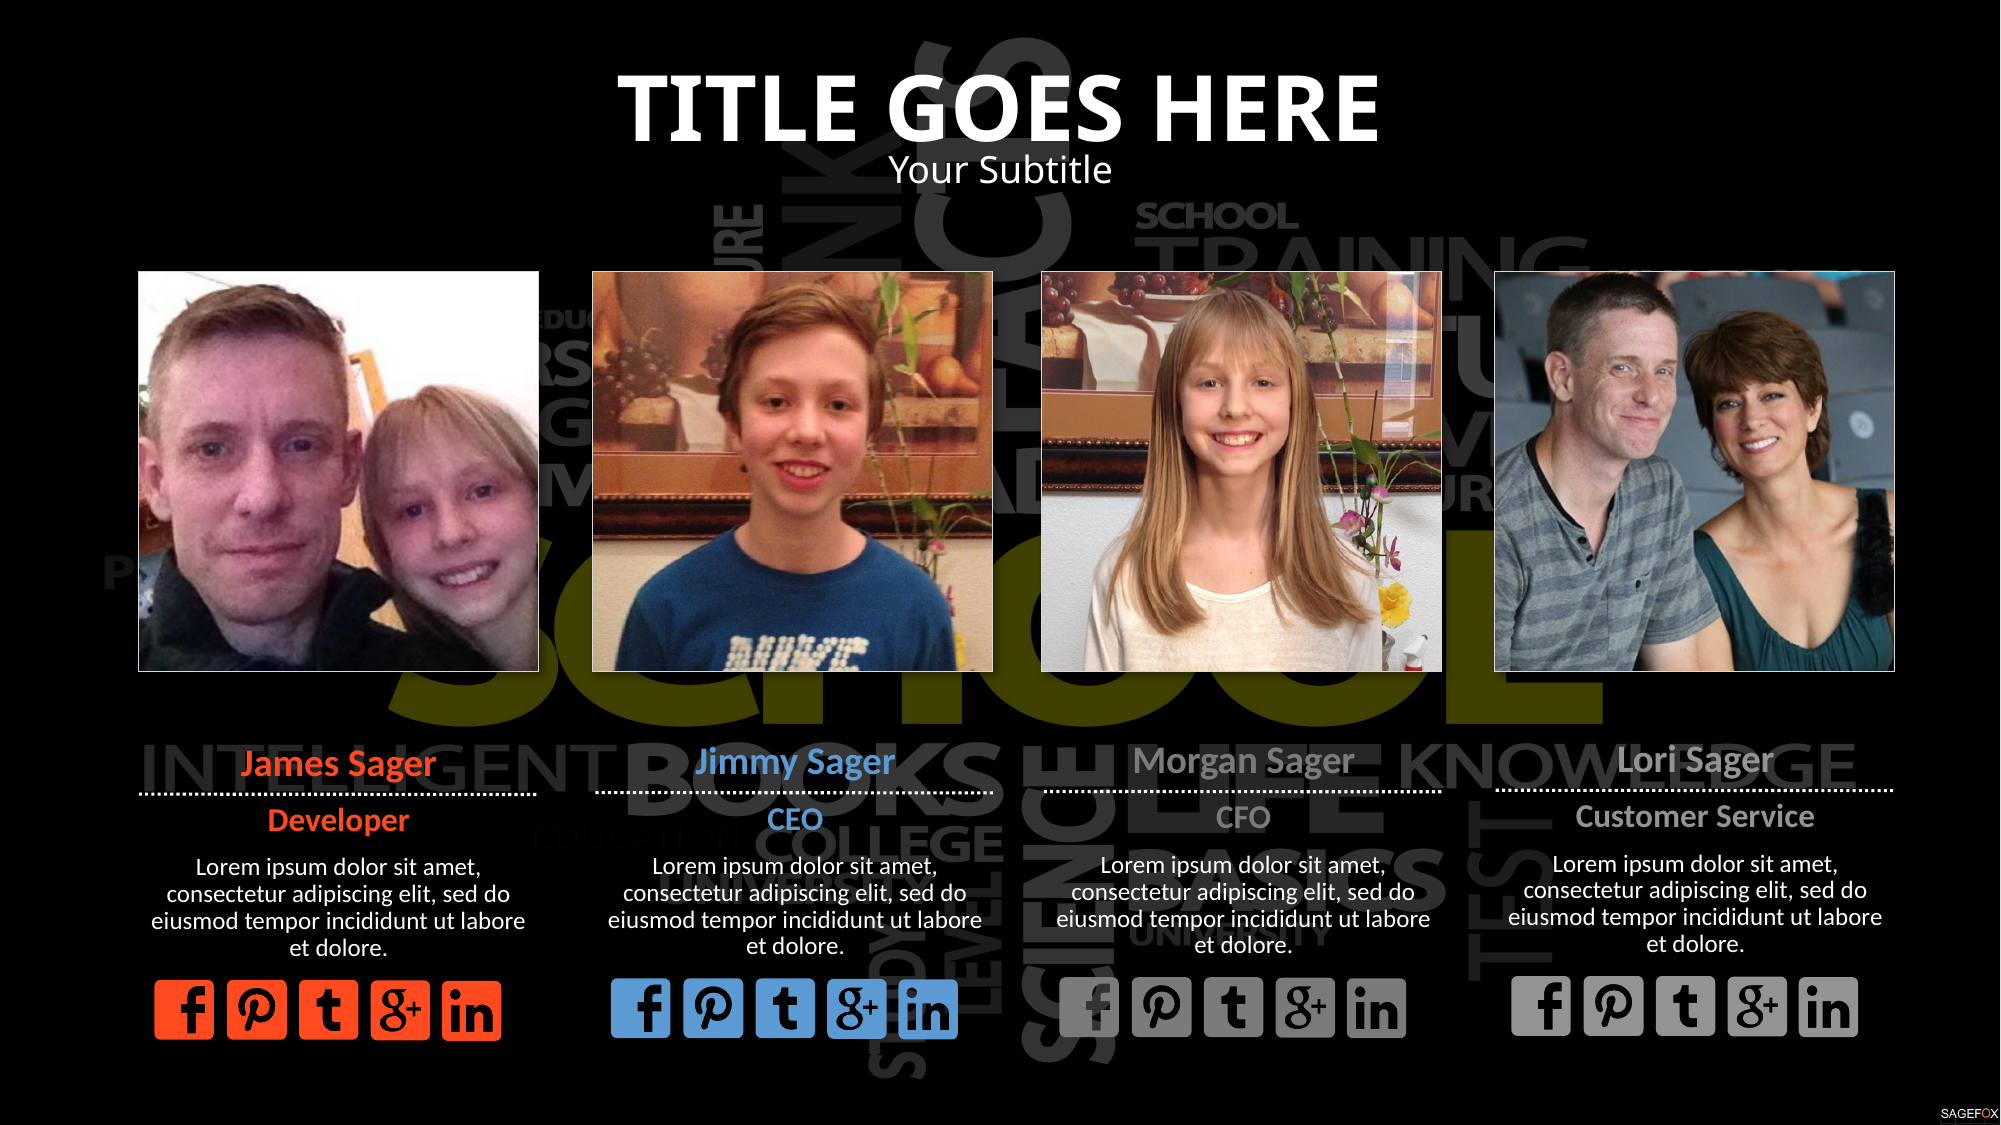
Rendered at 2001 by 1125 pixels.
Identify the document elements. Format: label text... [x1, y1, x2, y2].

text_box Lorem ipsum dolor sit amet, consectetur adipiscing elit, sed do eiusmod tempor incididunt ut labore et dolore. [595, 852, 996, 966]
text_box James Sager [163, 742, 514, 785]
text_box Lorem ipsum dolor sit amet, consectetur adipiscing elit, sed do eiusmod tempor incididunt ut labore et dolore. [1495, 850, 1896, 964]
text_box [154, 979, 502, 1041]
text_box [610, 978, 958, 1040]
text_box [138, 270, 540, 672]
text_box Lori Sager [1520, 738, 1871, 781]
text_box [548, 42, 1452, 199]
text_box Customer Service [1520, 796, 1871, 839]
text_box CEO [620, 798, 971, 841]
text_box [591, 270, 993, 672]
text_box Lorem ipsum dolor sit amet, consectetur adipiscing elit, sed do eiusmod tempor incididunt ut labore et dolore. [138, 854, 539, 968]
text_box CFO [1068, 797, 1419, 840]
text_box Lorem ipsum dolor sit amet, consectetur adipiscing elit, sed do eiusmod tempor incididunt ut labore et dolore. [1043, 851, 1444, 965]
text_box Morgan Sager [1068, 739, 1419, 782]
text_box Jimmy Sager [620, 740, 971, 784]
text_box [1040, 270, 1442, 672]
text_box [1059, 977, 1407, 1039]
text_box Developer [163, 799, 514, 842]
text_box [1494, 271, 1896, 673]
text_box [1511, 976, 1859, 1038]
picture [0, 0, 2001, 1125]
